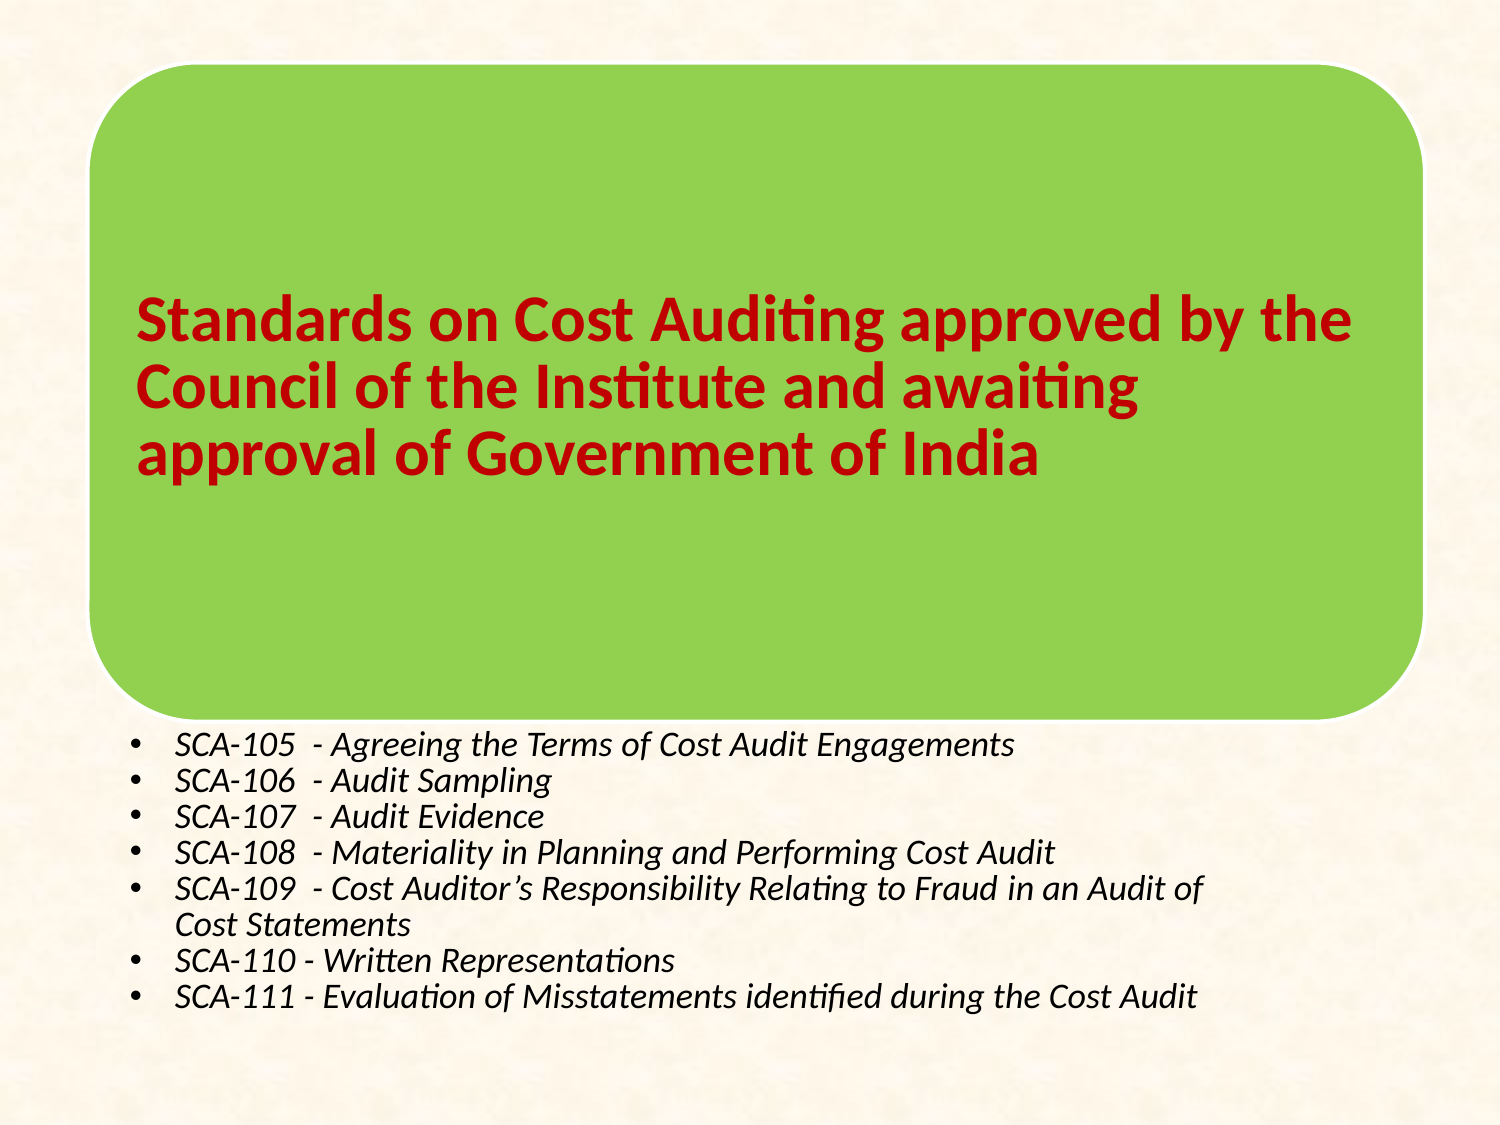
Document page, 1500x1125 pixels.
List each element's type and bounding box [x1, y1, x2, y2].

text_box [87, 62, 1426, 1026]
